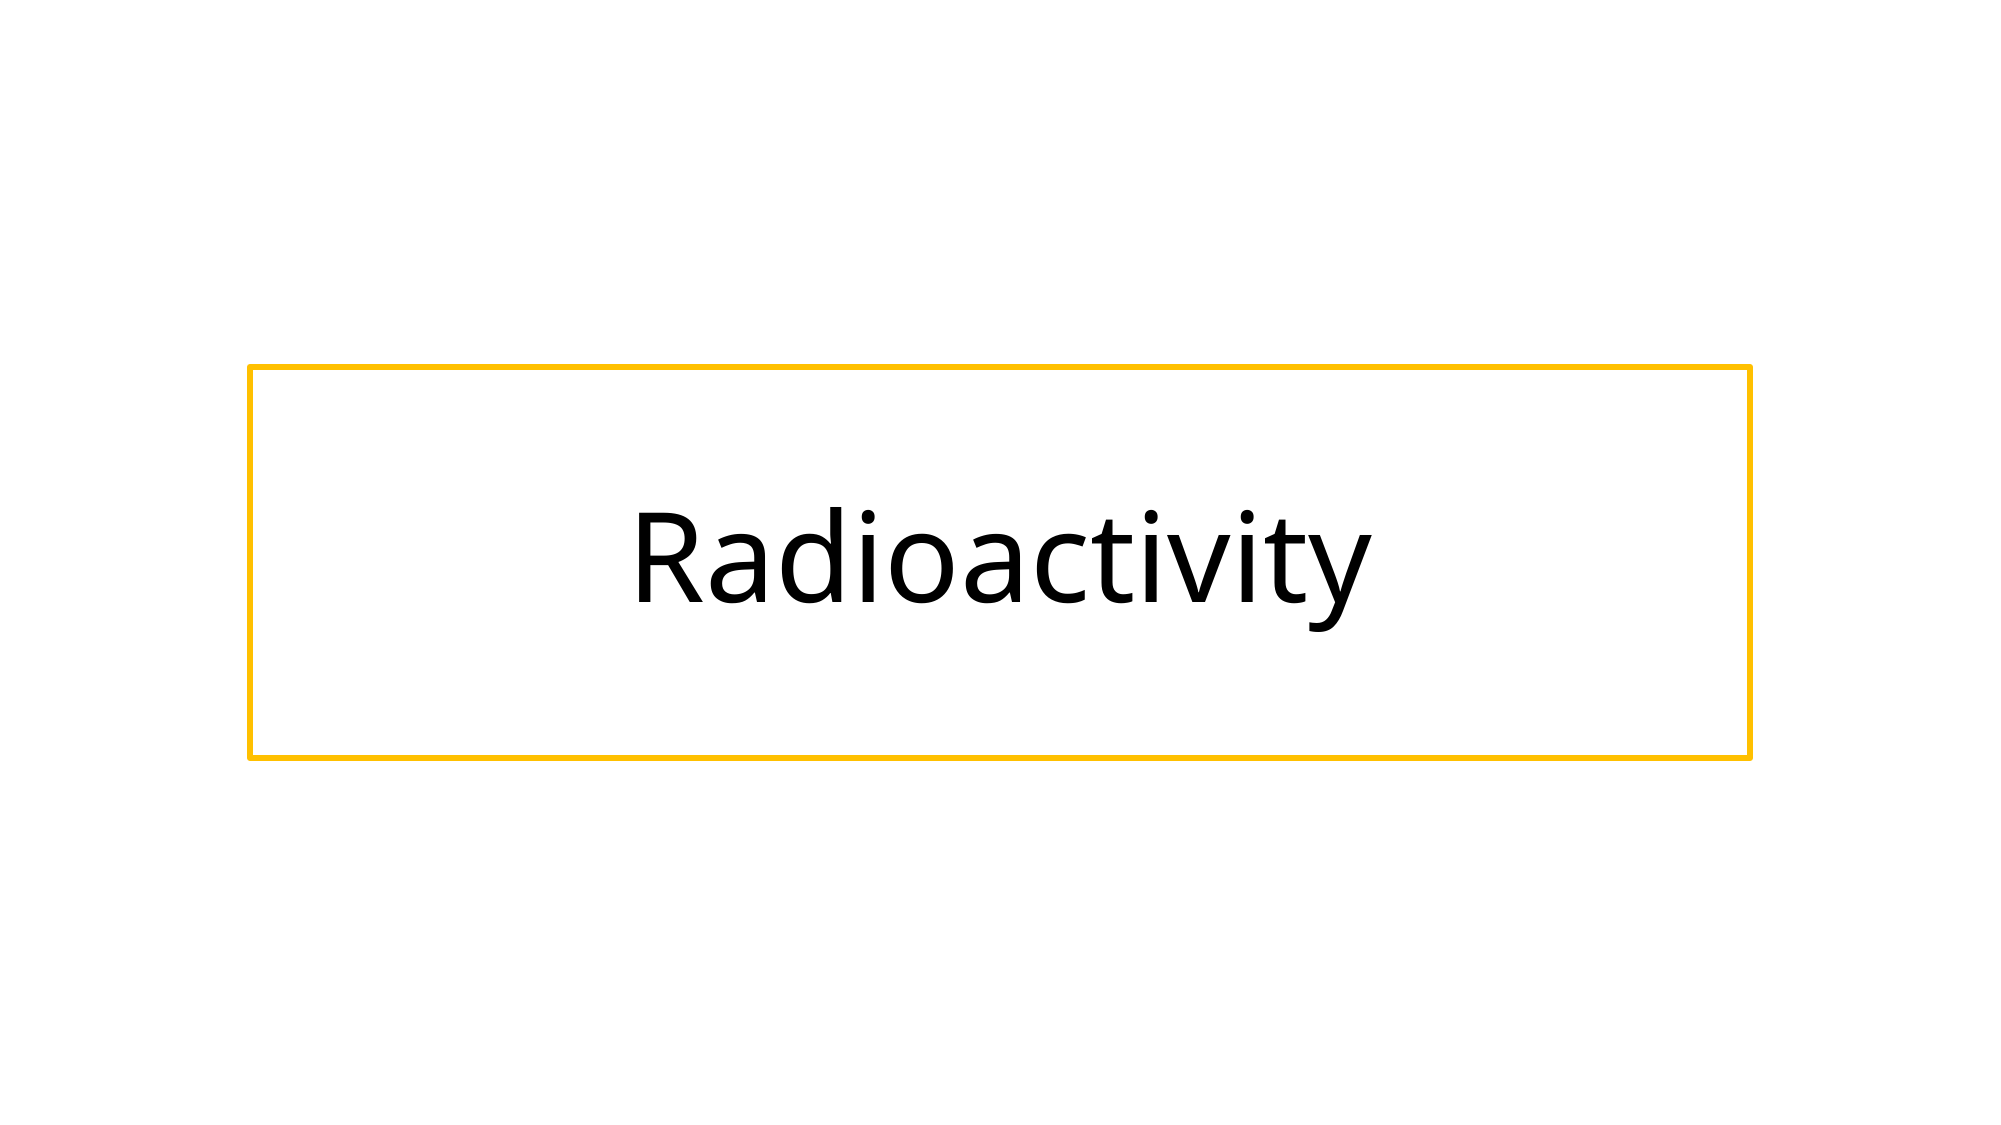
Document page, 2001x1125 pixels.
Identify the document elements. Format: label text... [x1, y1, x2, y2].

title Radioactivity [249, 366, 1750, 759]
